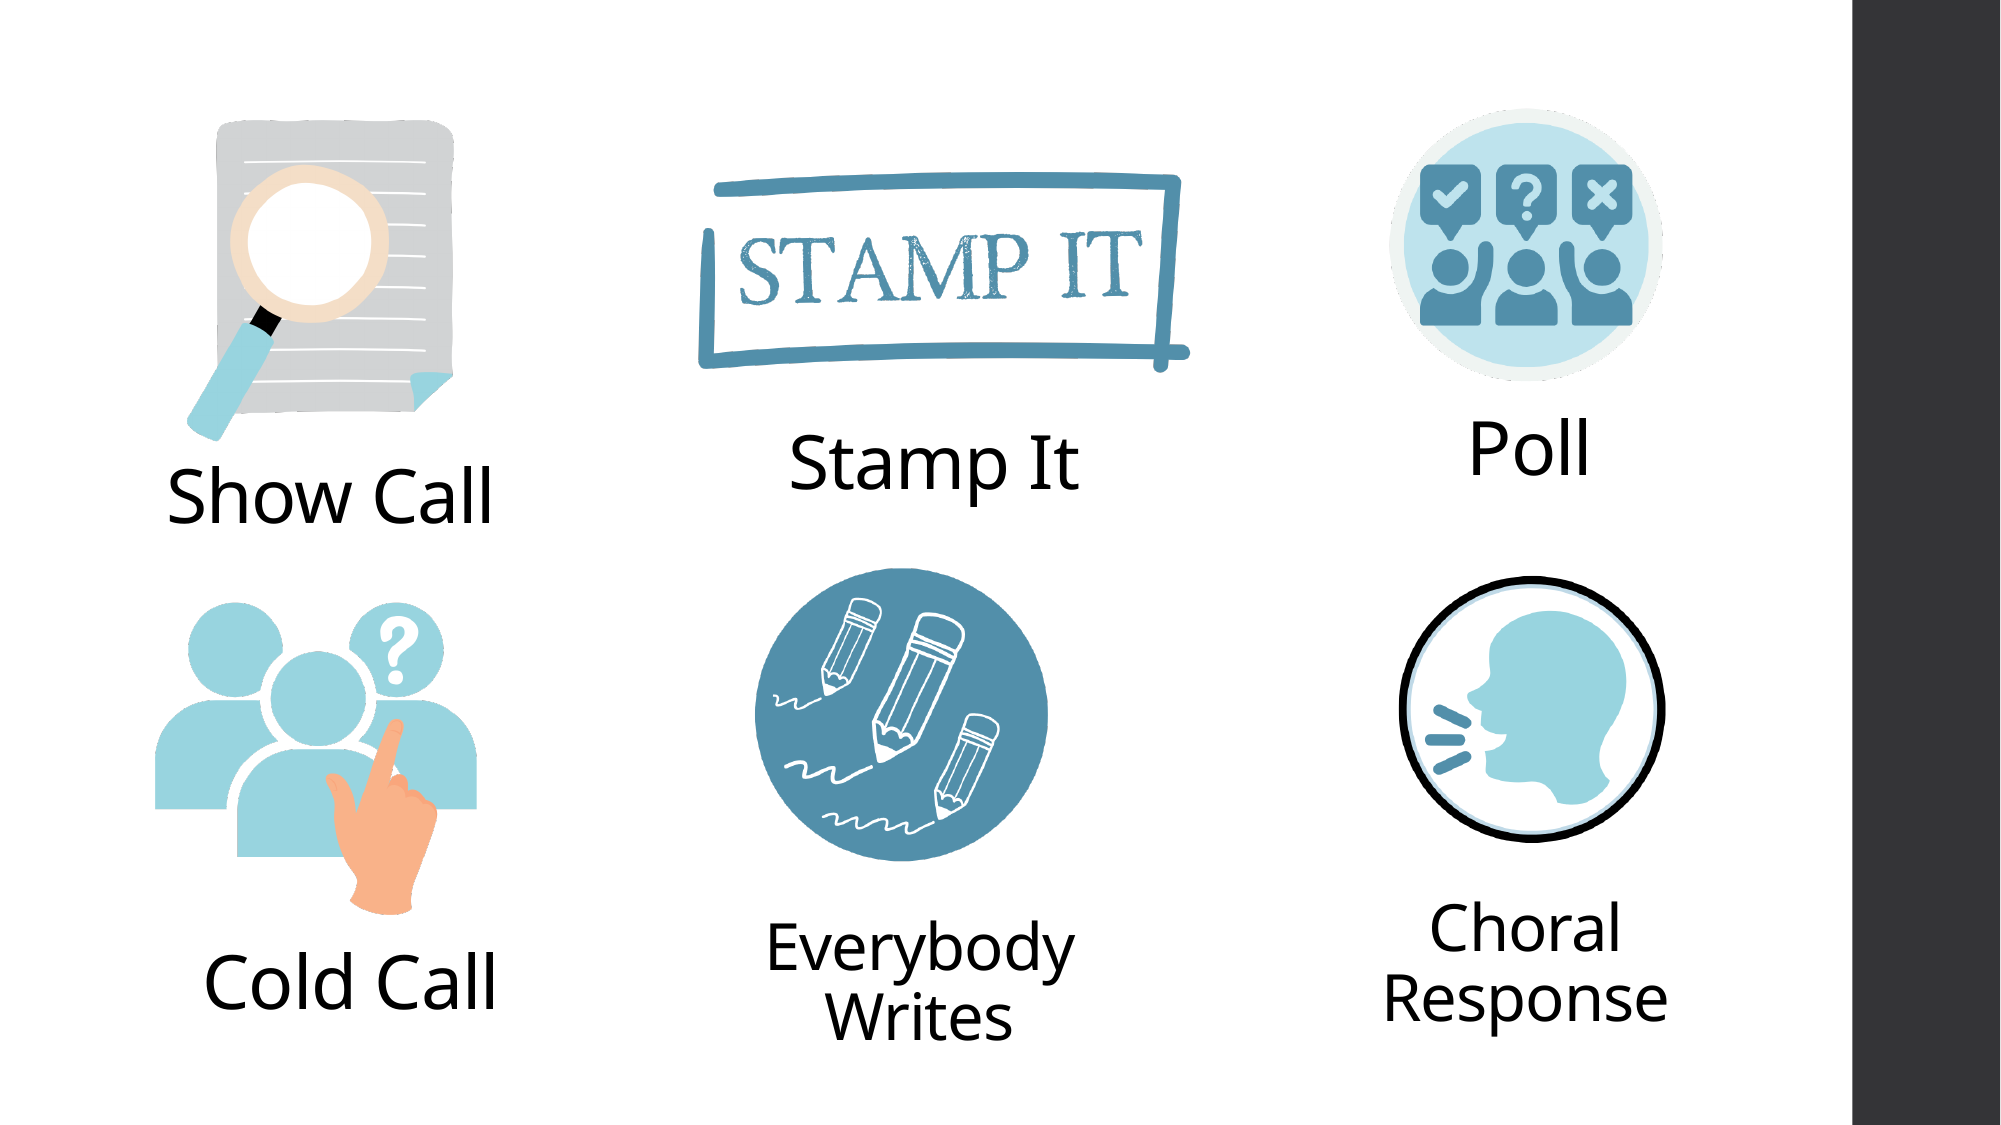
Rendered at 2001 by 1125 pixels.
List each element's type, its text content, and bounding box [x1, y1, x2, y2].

picture [1358, 82, 1681, 416]
picture [127, 581, 504, 934]
text_box Cold Call [111, 897, 590, 1033]
title Show Call [92, 392, 571, 547]
text_box Everybody Writes [695, 906, 1144, 1063]
picture [645, 101, 1257, 415]
text_box Choral Response [1301, 887, 1750, 1043]
text_box Stamp It [695, 424, 1174, 514]
text_box Poll [1305, 392, 1755, 500]
picture [1370, 554, 1681, 859]
picture [723, 545, 1081, 879]
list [158, 82, 504, 484]
